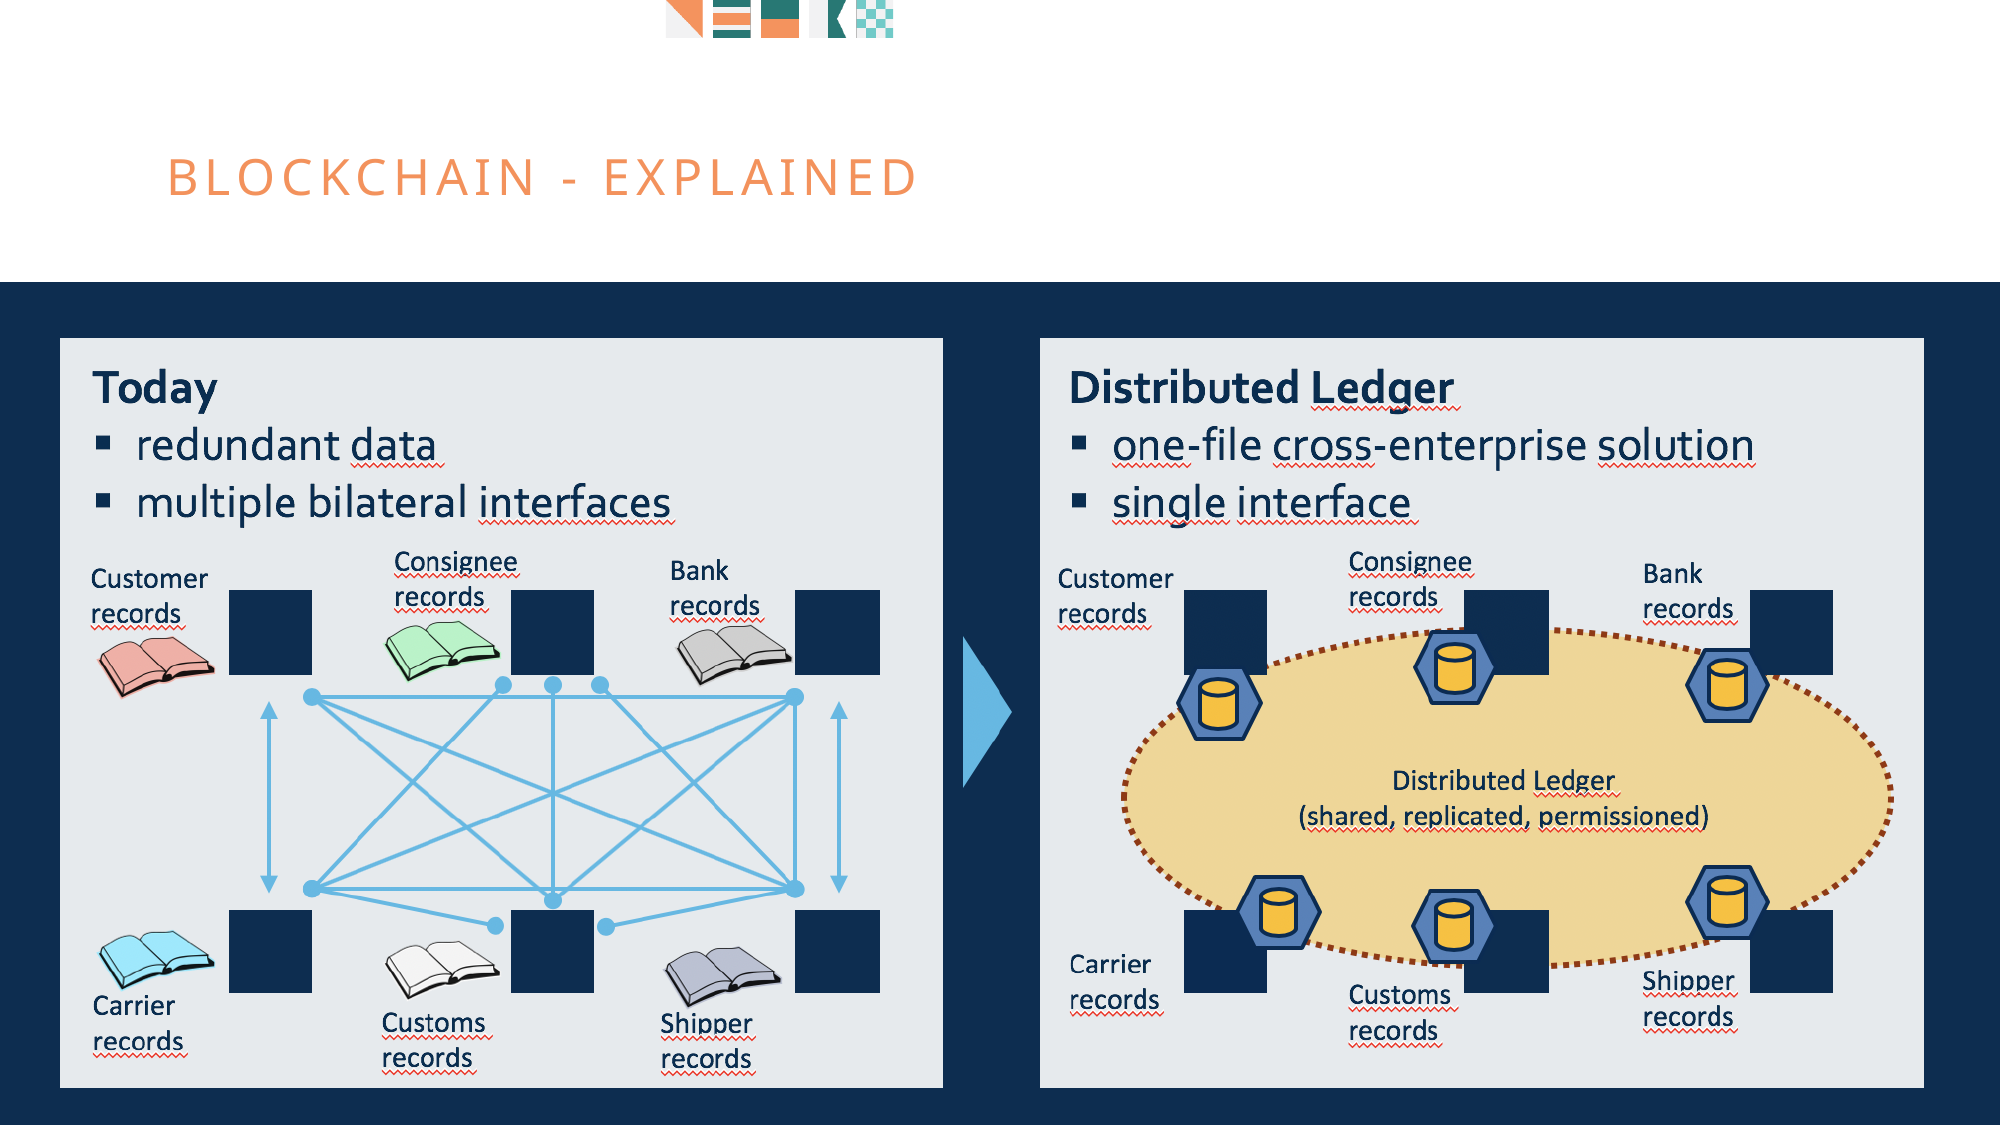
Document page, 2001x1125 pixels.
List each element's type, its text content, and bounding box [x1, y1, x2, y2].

picture [0, 282, 2000, 1125]
title BLOCKCHAIN - EXPLAINED [151, 129, 1849, 230]
